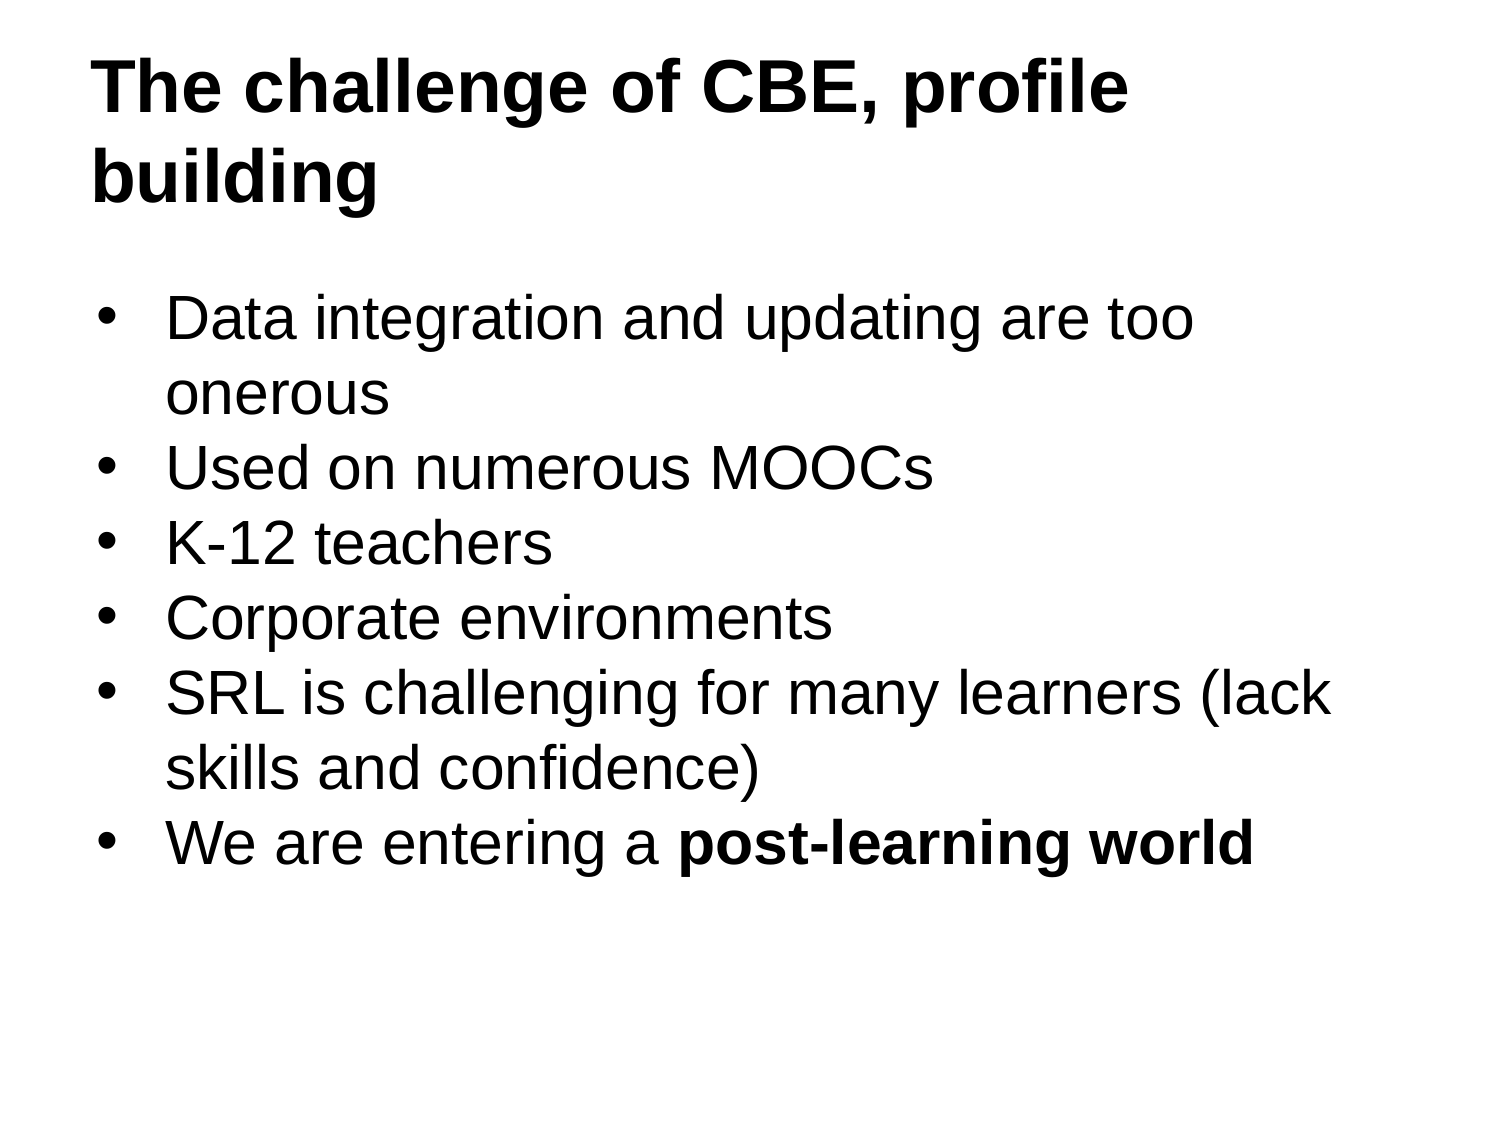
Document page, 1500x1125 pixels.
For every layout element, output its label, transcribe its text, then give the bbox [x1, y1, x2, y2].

title The challenge of CBE, profile building [75, 45, 1425, 233]
list Data integration and updating are too onerous Used on numerous MOOCs K-12 teachers Corporate environments SRL is challenging for many learners (lack skills and confidence) We are entering a post-learning world [75, 262, 1425, 1078]
